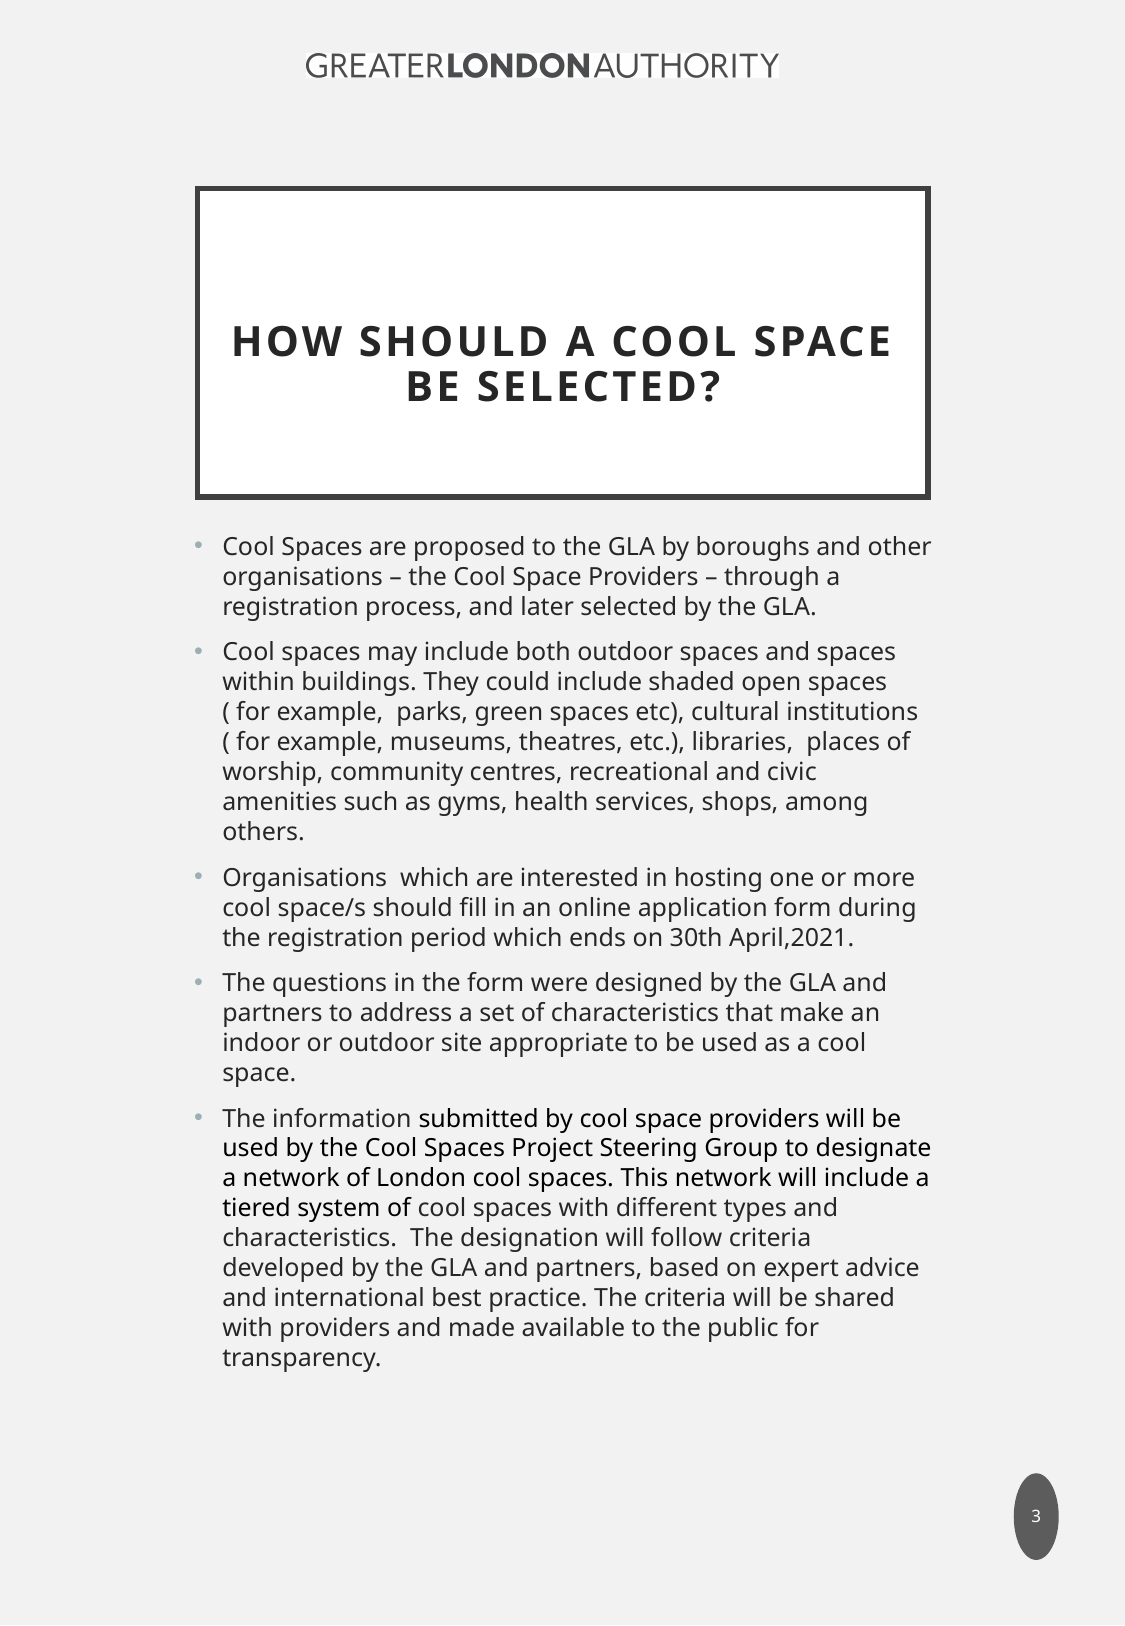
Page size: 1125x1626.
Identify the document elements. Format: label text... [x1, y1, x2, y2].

picture [306, 53, 779, 78]
list Cool Spaces are proposed to the GLA by boroughs and other organisations – the Cool Space Providers – through a registration process, and later selected by the GLA. Cool spaces may include both outdoor spaces and spaces within buildings. They could include shaded open spaces ( for example, parks, green spaces etc), cultural institutions ( for example, museums, theatres, etc.), libraries, places of worship, community centres, recreational and civic amenities such as gyms, health services, shops, among others. Organisations which are interested in hosting one or more cool space/s should fill in an online application form during the registration period which ends on 30th April,2021. The questions in the form were designed by the GLA and partners to address a set of characteristics that make an indoor or outdoor site appropriate to be used as a cool space. The information submitted by cool space providers will be used by the Cool Spaces Project Steering Group to designate a network of London cool spaces. This network will include a tiered system of cool spaces with different types and characteristics. The designation will follow criteria developed by the GLA and partners, based on expert advice and international best practice. The criteria will be shared with providers and made available to the public for transparency. [179, 522, 948, 1560]
title How Should a Cool Space be Selected? [195, 186, 931, 500]
slide_number 3 [1013, 1473, 1059, 1560]
